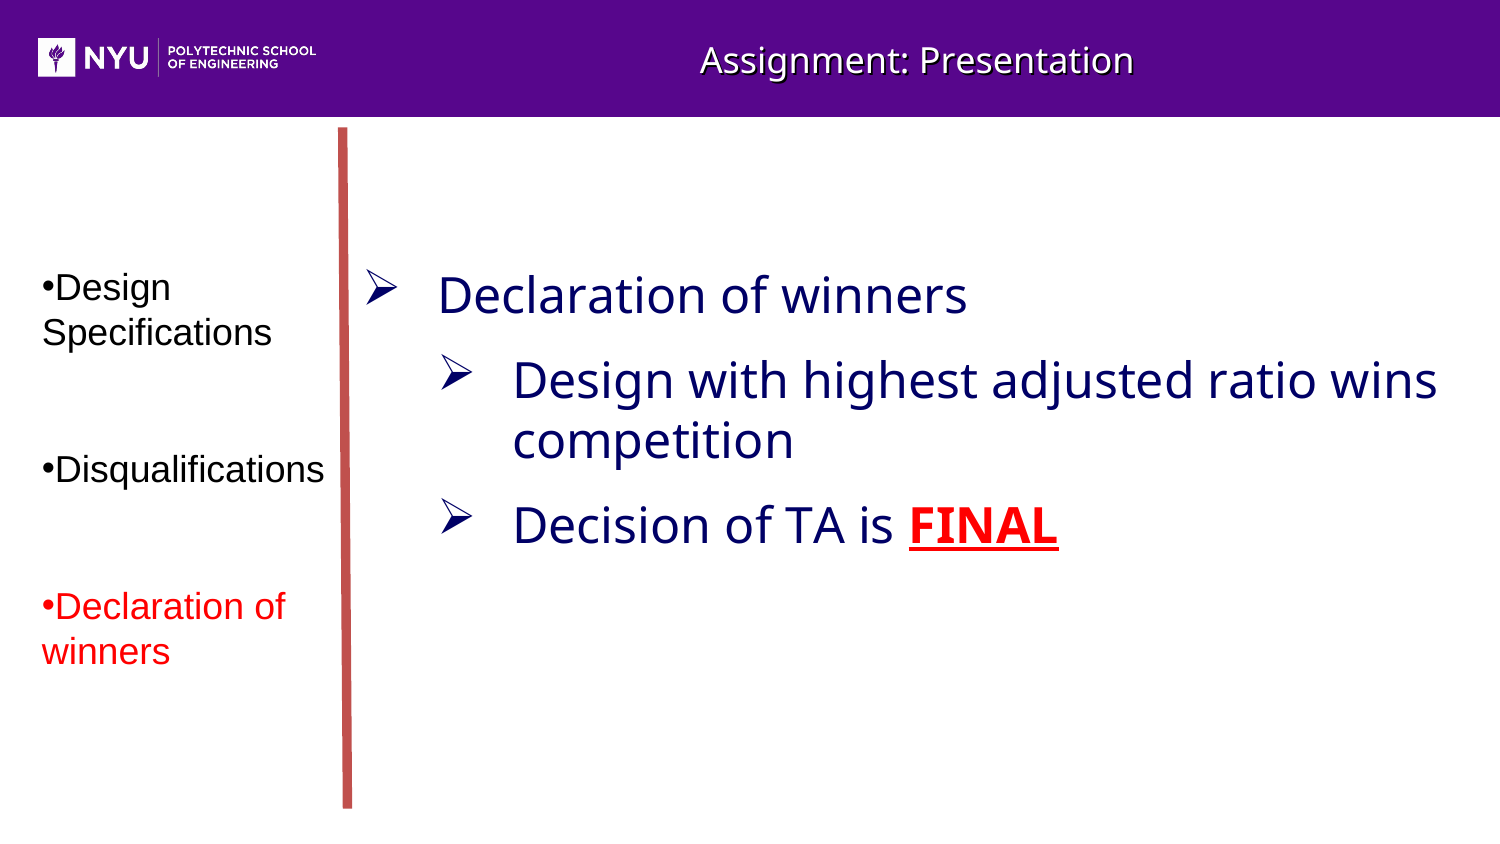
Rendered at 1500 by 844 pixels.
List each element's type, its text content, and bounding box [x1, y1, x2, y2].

text_box Declaration of winners Design with highest adjusted ratio wins competition Decision of TA is FINAL [347, 255, 1463, 804]
text_box Design Specifications Disqualifications Declaration of winners [27, 255, 343, 725]
picture [38, 38, 316, 77]
list Assignment: Presentation [372, 37, 1463, 81]
